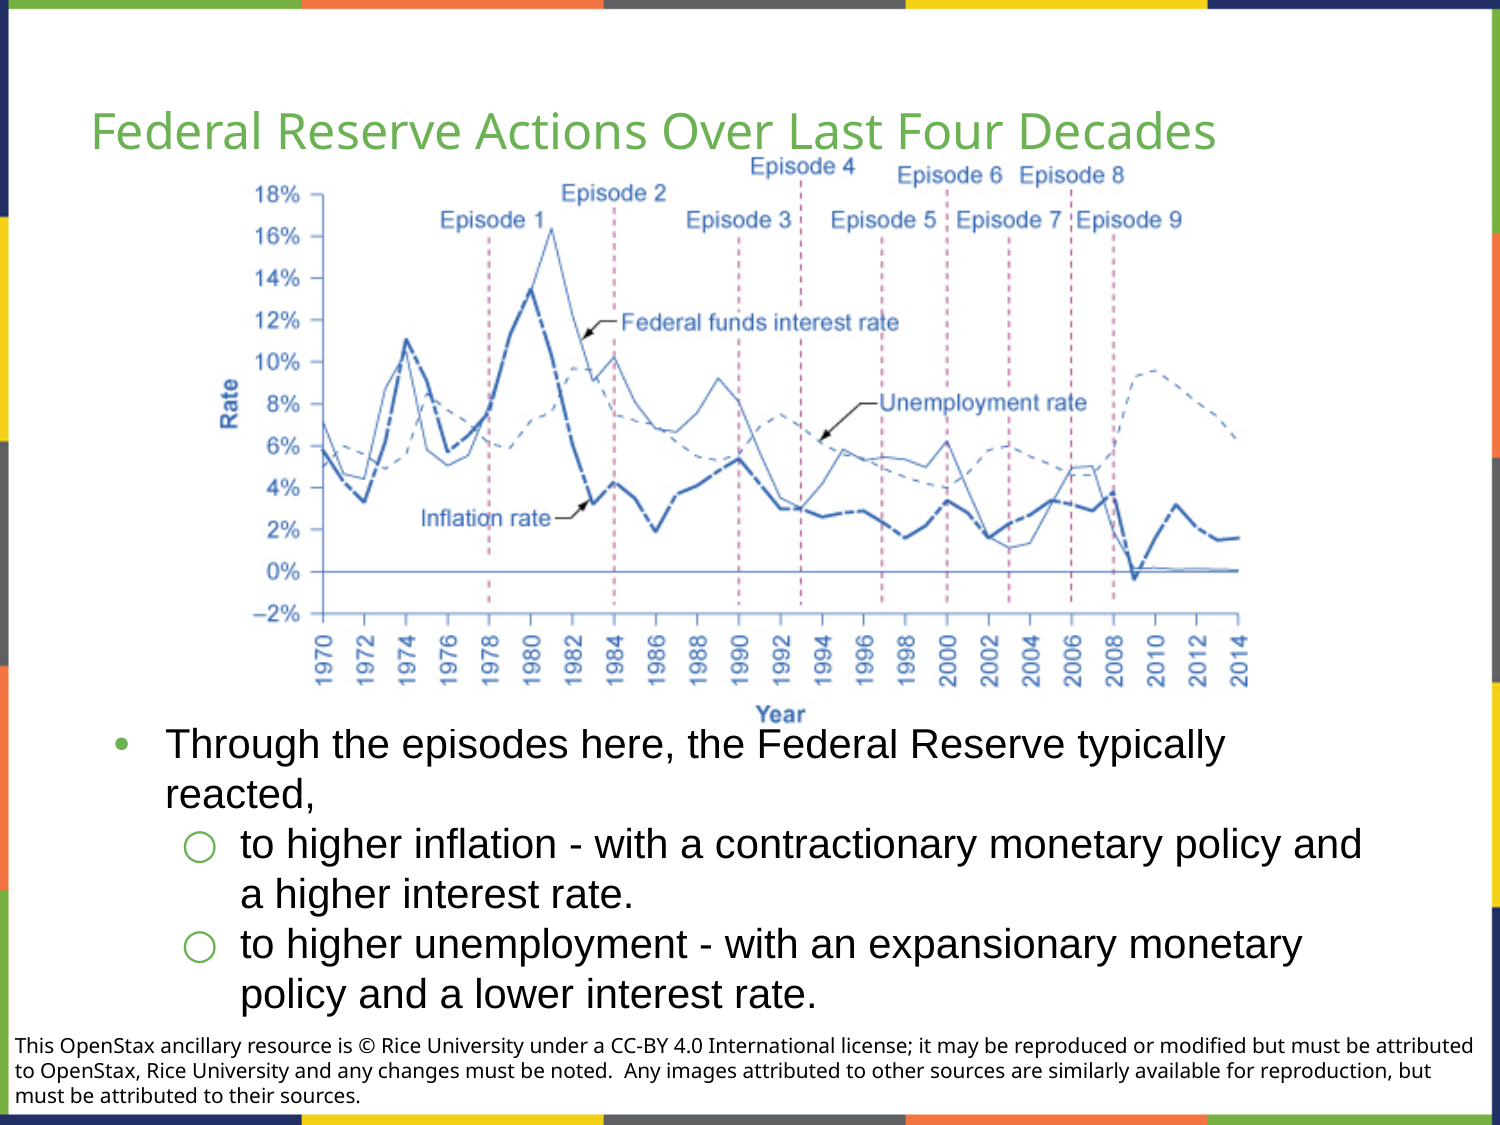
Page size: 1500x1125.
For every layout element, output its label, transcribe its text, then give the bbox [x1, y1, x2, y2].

picture [0, 0, 1500, 1025]
list Through the episodes here, the Federal Reserve typically reacted, to higher inflation - with a contractionary monetary policy and a higher interest rate. to higher unemployment - with an expansionary monetary policy and a lower interest rate. [75, 737, 1398, 1017]
picture [0, 1115, 1500, 1125]
title Federal Reserve Actions Over Last Four Decades [75, 39, 1398, 154]
text_box This OpenStax ancillary resource is © Rice University under a CC-BY 4.0 International license; it may be reproduced or modified but must be attributed to OpenStax, Rice University and any changes must be noted. Any images attributed to other sources are similarly available for reproduction, but must be attributed to their sources. [0, 1025, 1500, 1115]
